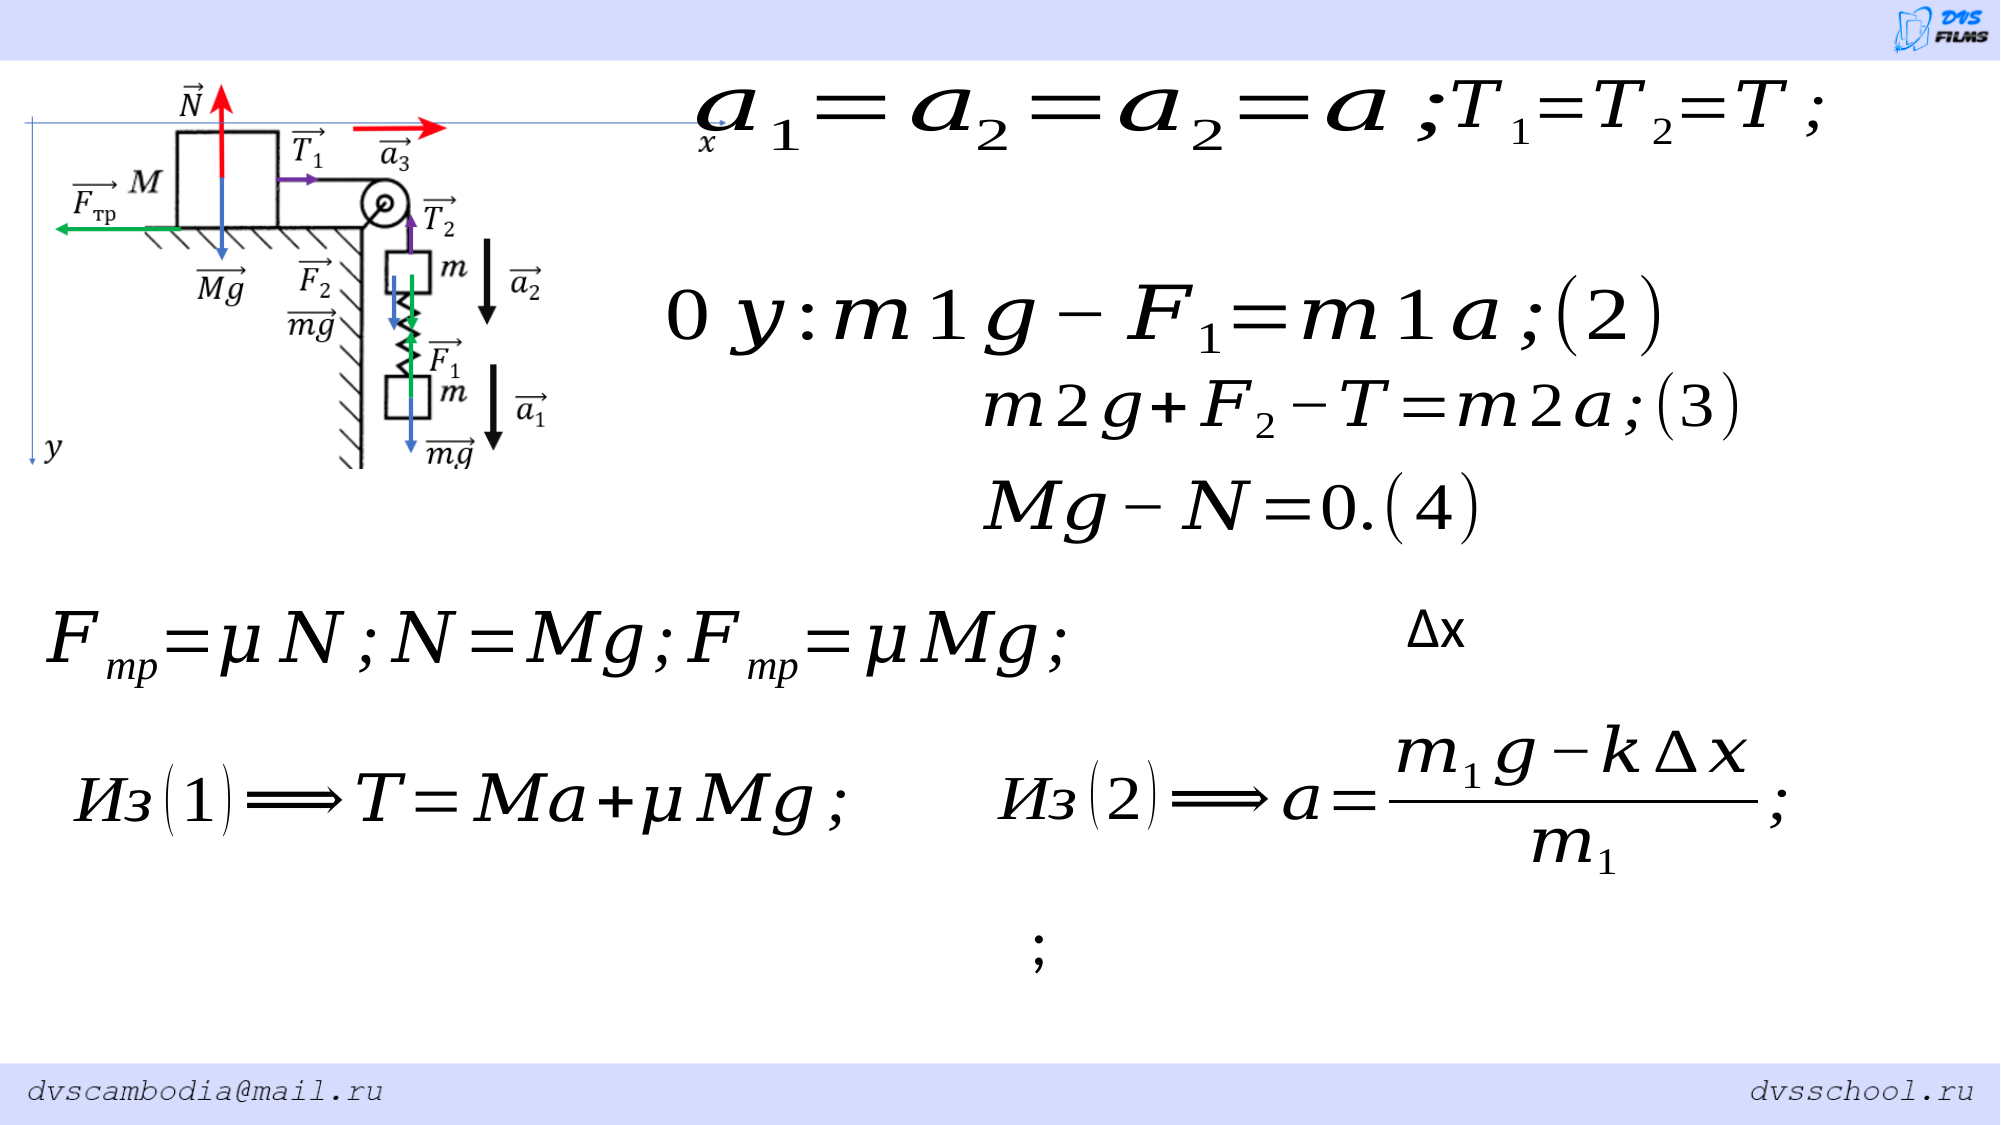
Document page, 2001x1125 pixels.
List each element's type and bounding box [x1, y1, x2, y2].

picture [0, 0, 2001, 1125]
text_box [16, 77, 731, 469]
